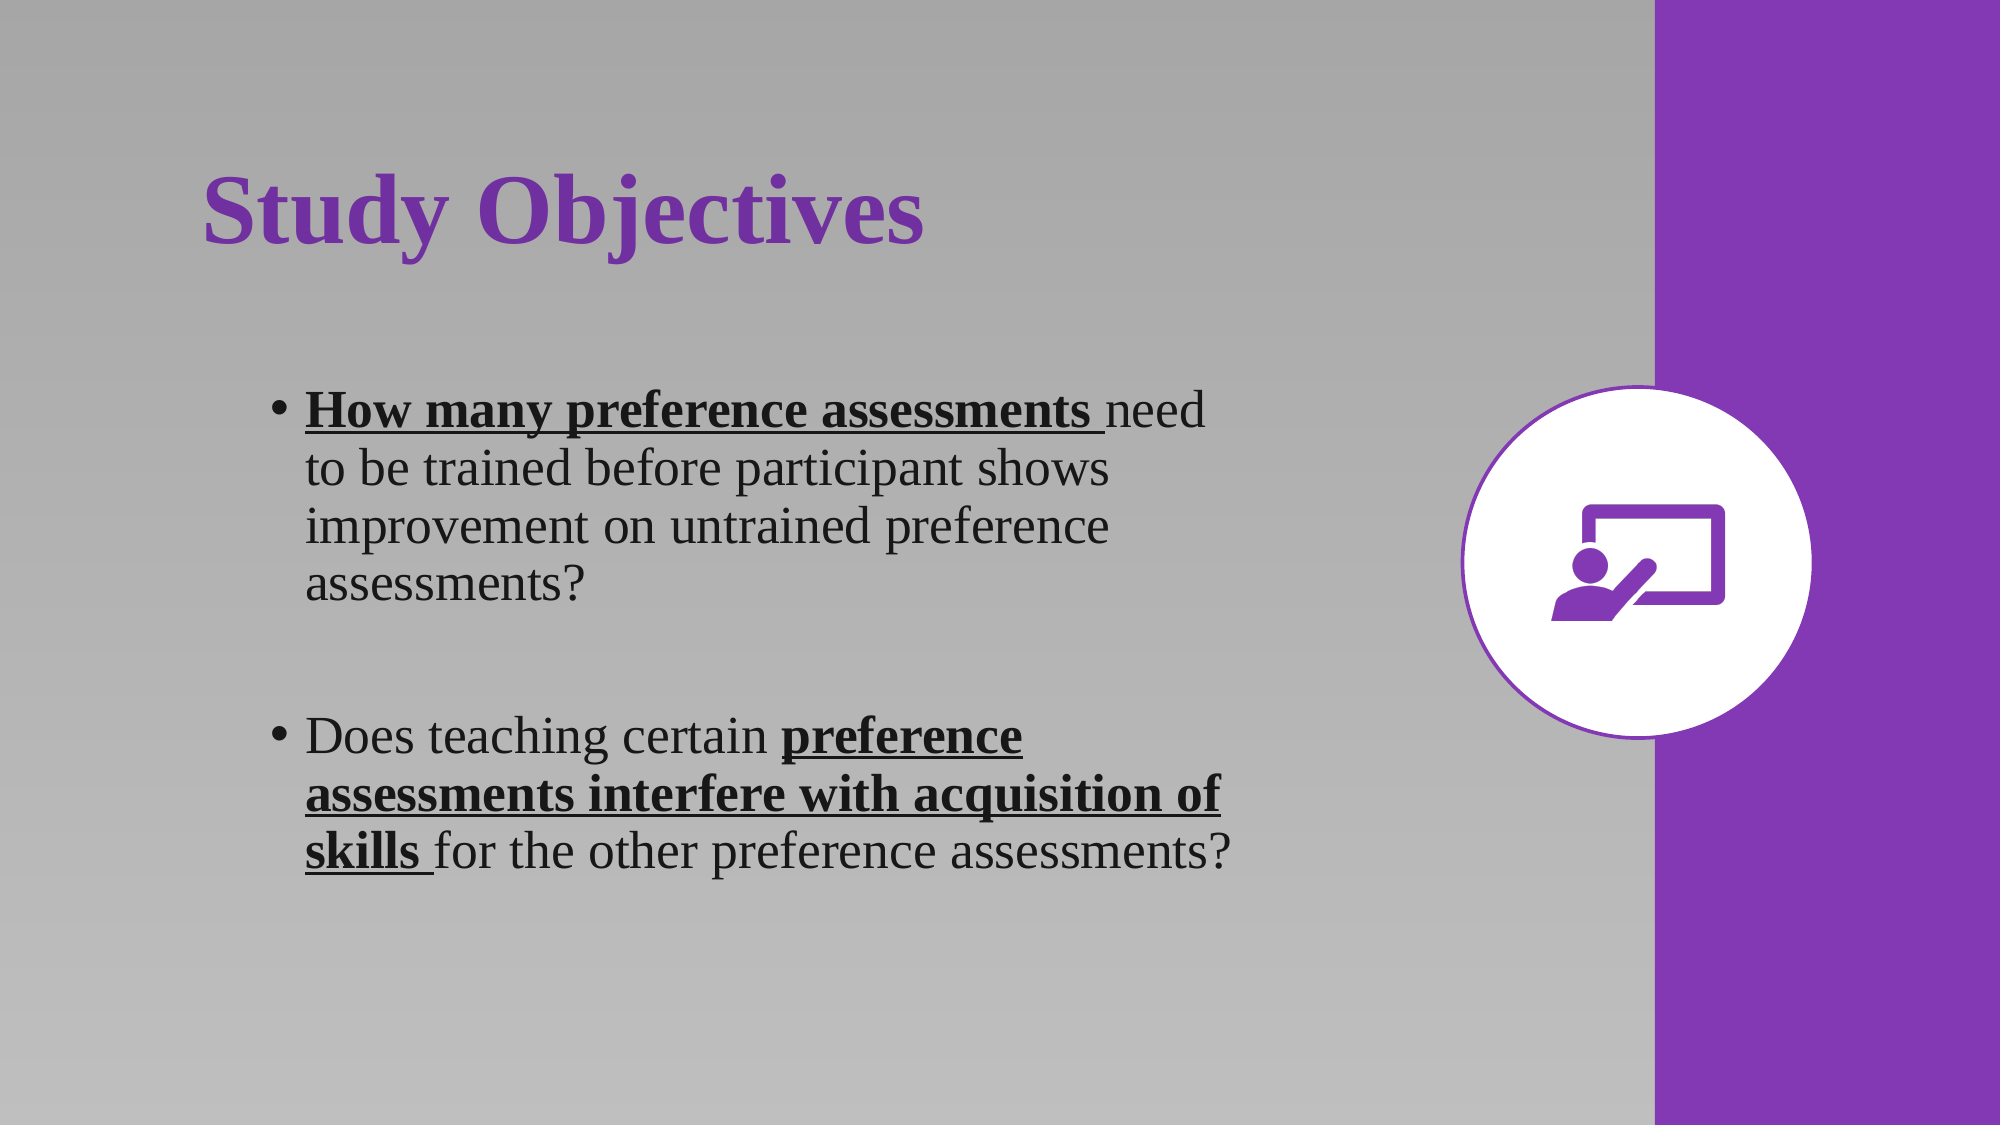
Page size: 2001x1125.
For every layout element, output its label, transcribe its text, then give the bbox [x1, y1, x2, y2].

picture [1544, 468, 1732, 657]
list How many preference assessments need to be trained before participant shows improvement on untrained preference assessments? Does teaching certain preference assessments interfere with acquisition of skills for the other preference assessments? [186, 373, 1248, 940]
text_box [1654, 0, 2000, 1125]
text_box [1461, 385, 1815, 740]
title Study Objectives [186, 102, 1413, 321]
